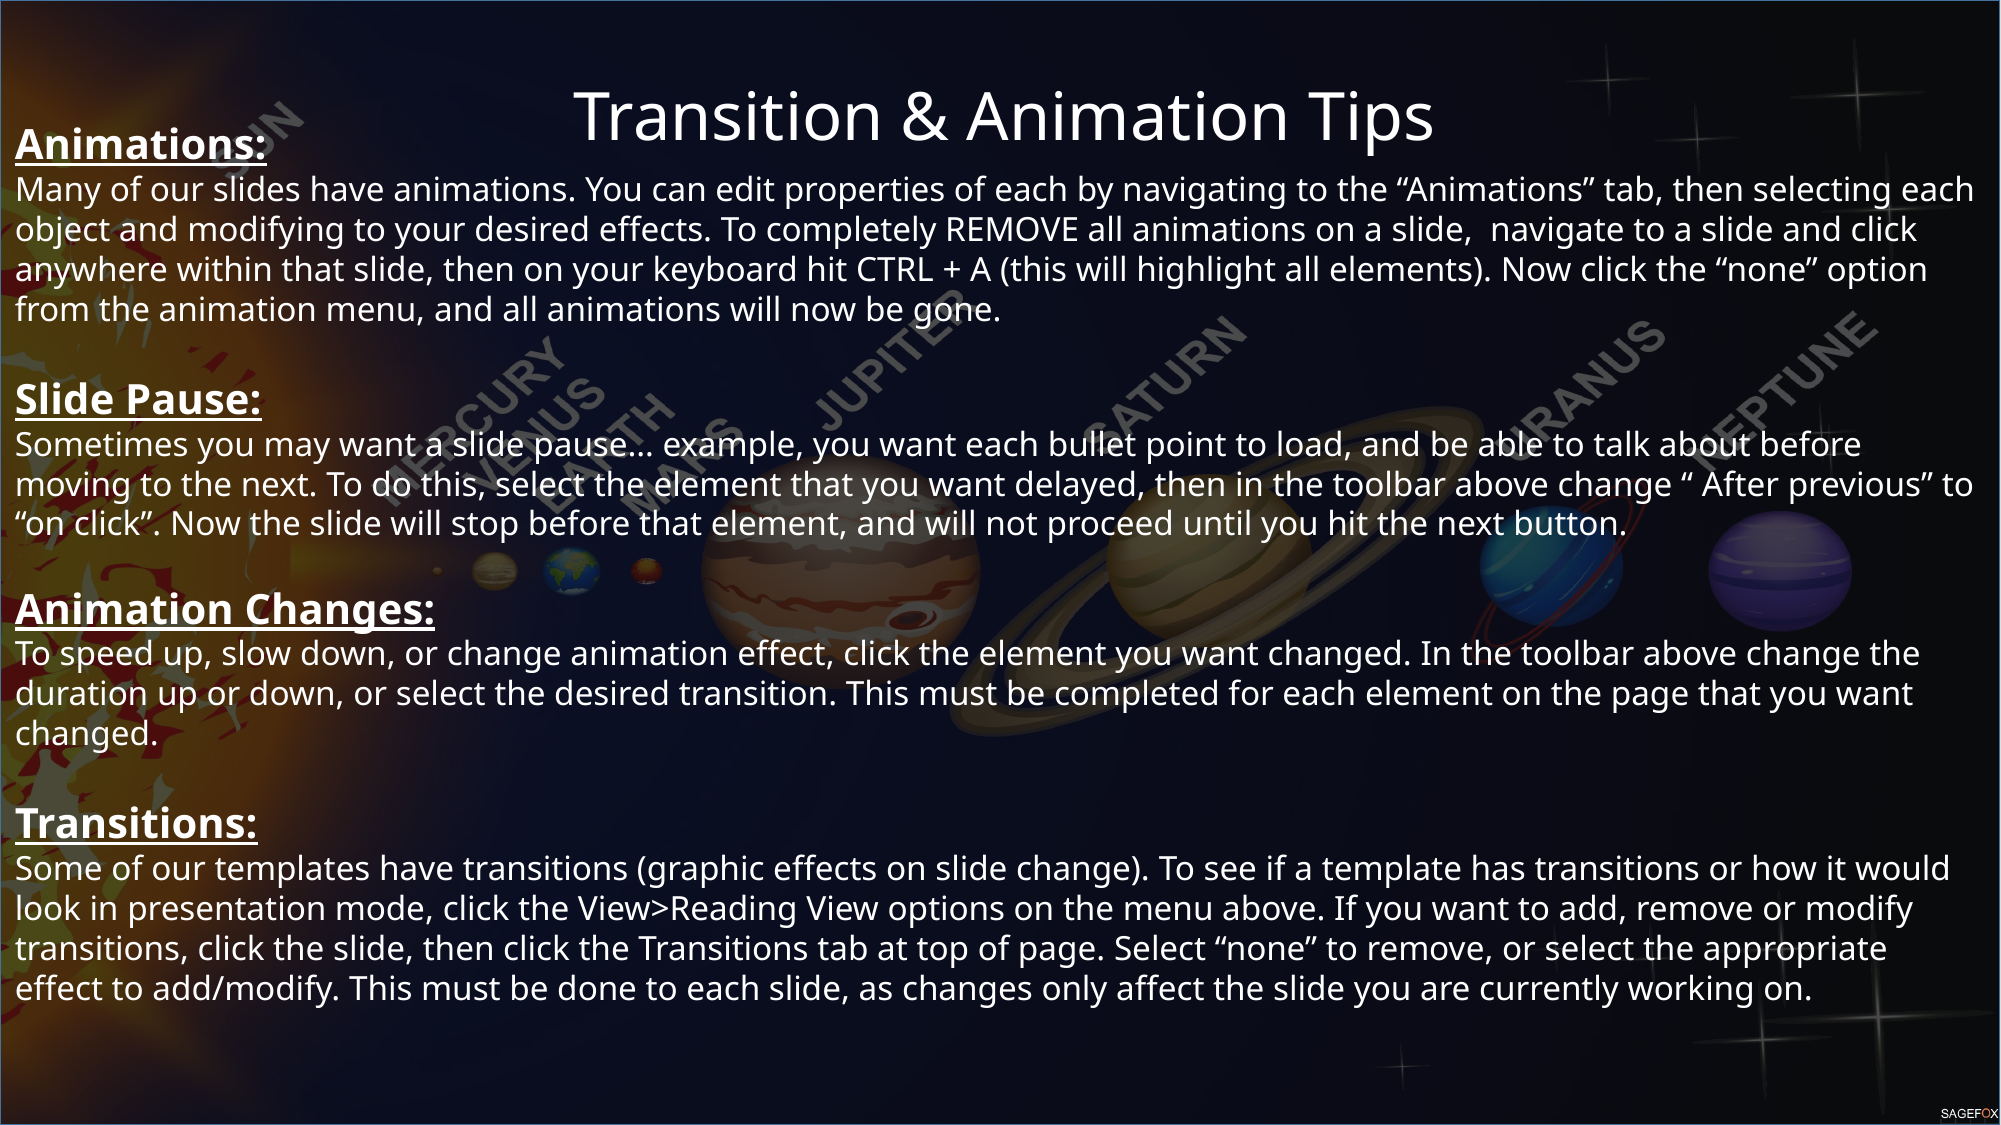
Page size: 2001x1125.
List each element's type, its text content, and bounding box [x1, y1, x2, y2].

text_box Animations: Many of our slides have animations. You can edit properties of each by navigating to the “Animations” tab, then selecting each object and modifying to your desired effects. To completely REMOVE all animations on a slide, navigate to a slide and click anywhere within that slide, then on your keyboard hit CTRL + A (this will highlight all elements). Now click the “none” option from the animation menu, and all animations will now be gone. Slide Pause: Sometimes you may want a slide pause… example, you want each bullet point to load, and be able to talk about before moving to the next. To do this, select the element that you want delayed, then in the toolbar above change “ After previous” to “on click”. Now the slide will stop before that element, and will not proceed until you hit the next button. Animation Changes: To speed up, slow down, or change animation effect, click the element you want changed. In the toolbar above change the duration up or down, or select the desired transition. This must be completed for each element on the page that you want changed. Transitions: Some of our templates have transitions (graphic effects on slide change). To see if a template has transitions or how it would look in presentation mode, click the View>Reading View options on the menu above. If you want to add, remove or modify transitions, click the slide, then click the Transitions tab at top of page. Select “none” to remove, or select the appropriate effect to add/modify. This must be done to each slide, as changes only affect the slide you are currently working on. [0, 0, 2000, 1125]
title Transition & Animation Tips [477, 59, 1532, 177]
